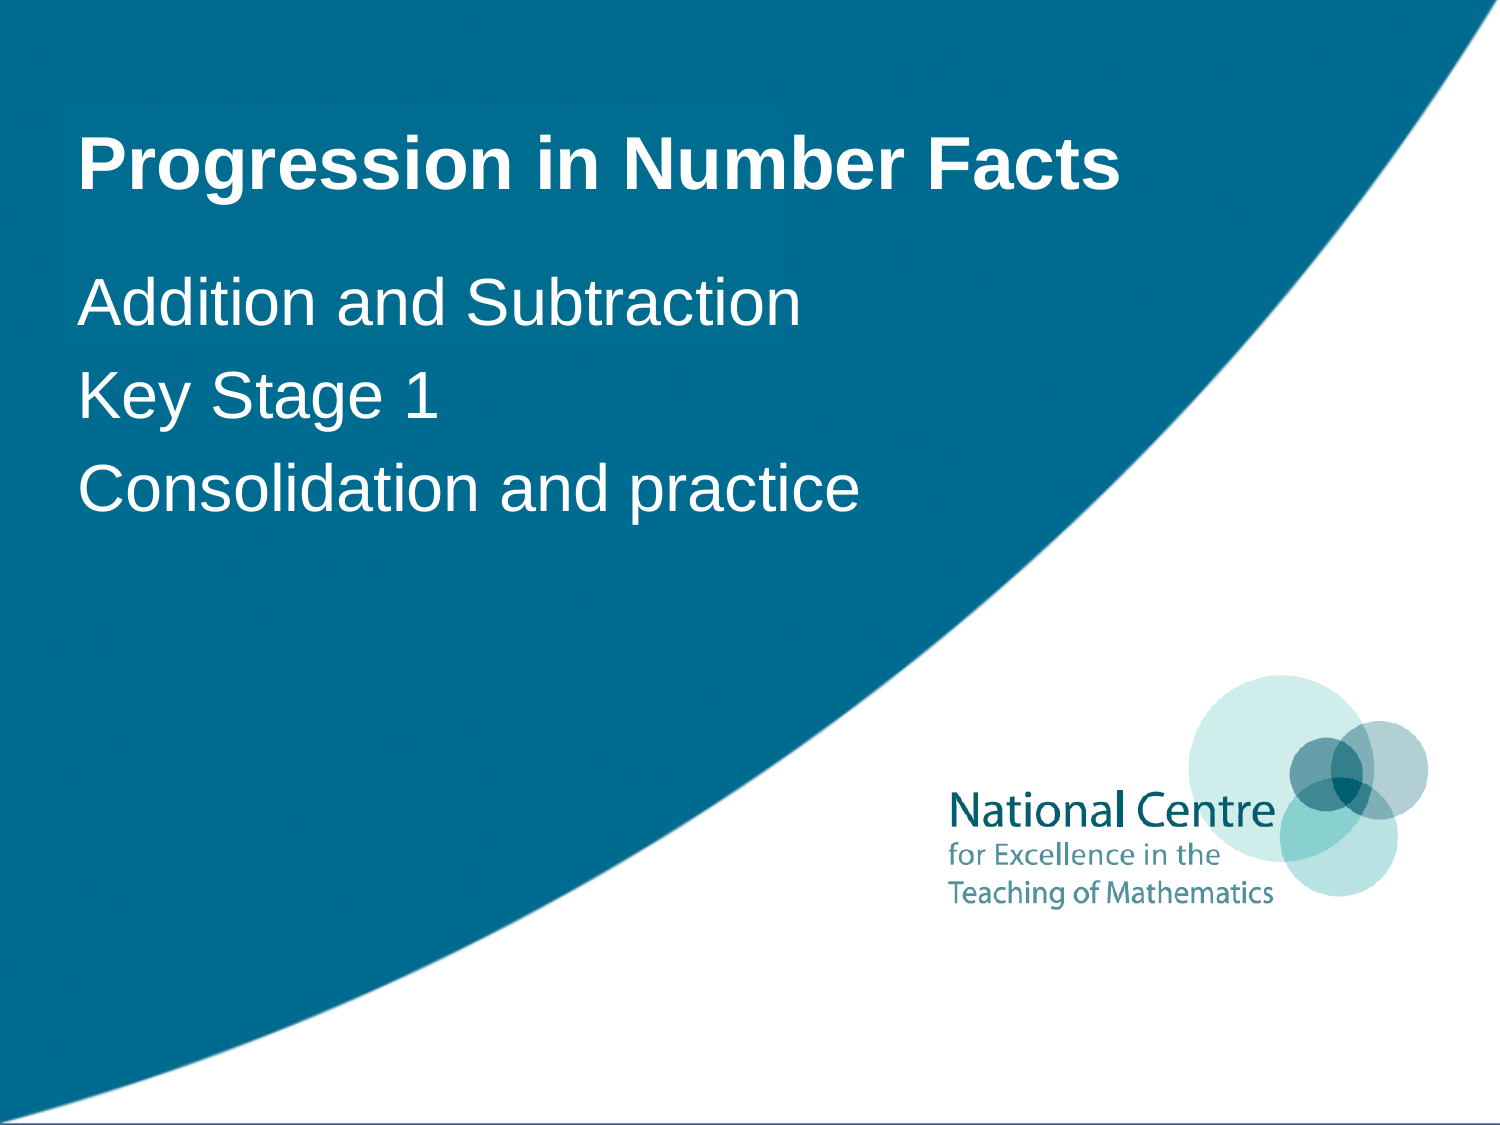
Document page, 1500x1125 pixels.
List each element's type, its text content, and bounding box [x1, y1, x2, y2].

title Progression in Number Facts [62, 87, 1251, 213]
picture [633, 514, 638, 524]
subtitle Addition and Subtraction Key Stage 1 Consolidation and practice [62, 250, 1251, 514]
picture [0, 0, 1500, 1125]
